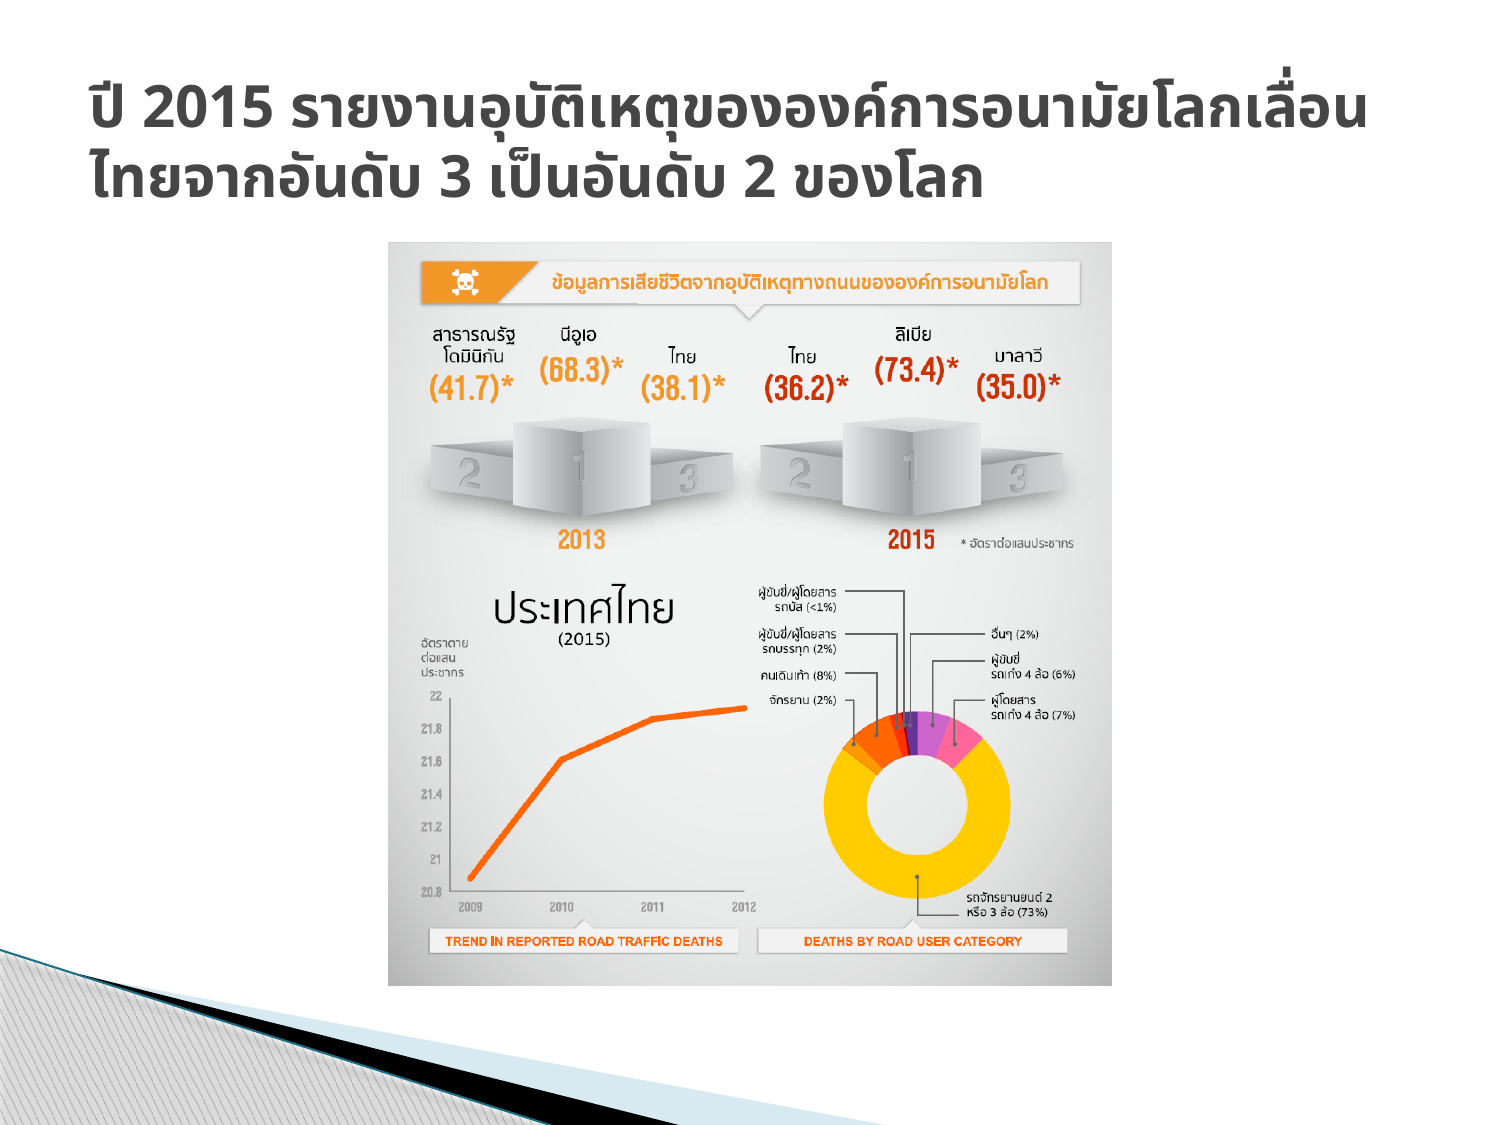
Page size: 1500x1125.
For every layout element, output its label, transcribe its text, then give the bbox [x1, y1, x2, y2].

title ปี 2015 รายงานอุบัติเหตุขององค์การอนามัยโลกเลื่อนไทยจากอันดับ 3 เป็นอันดับ 2 ของโลก [75, 45, 1425, 233]
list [388, 242, 1112, 986]
